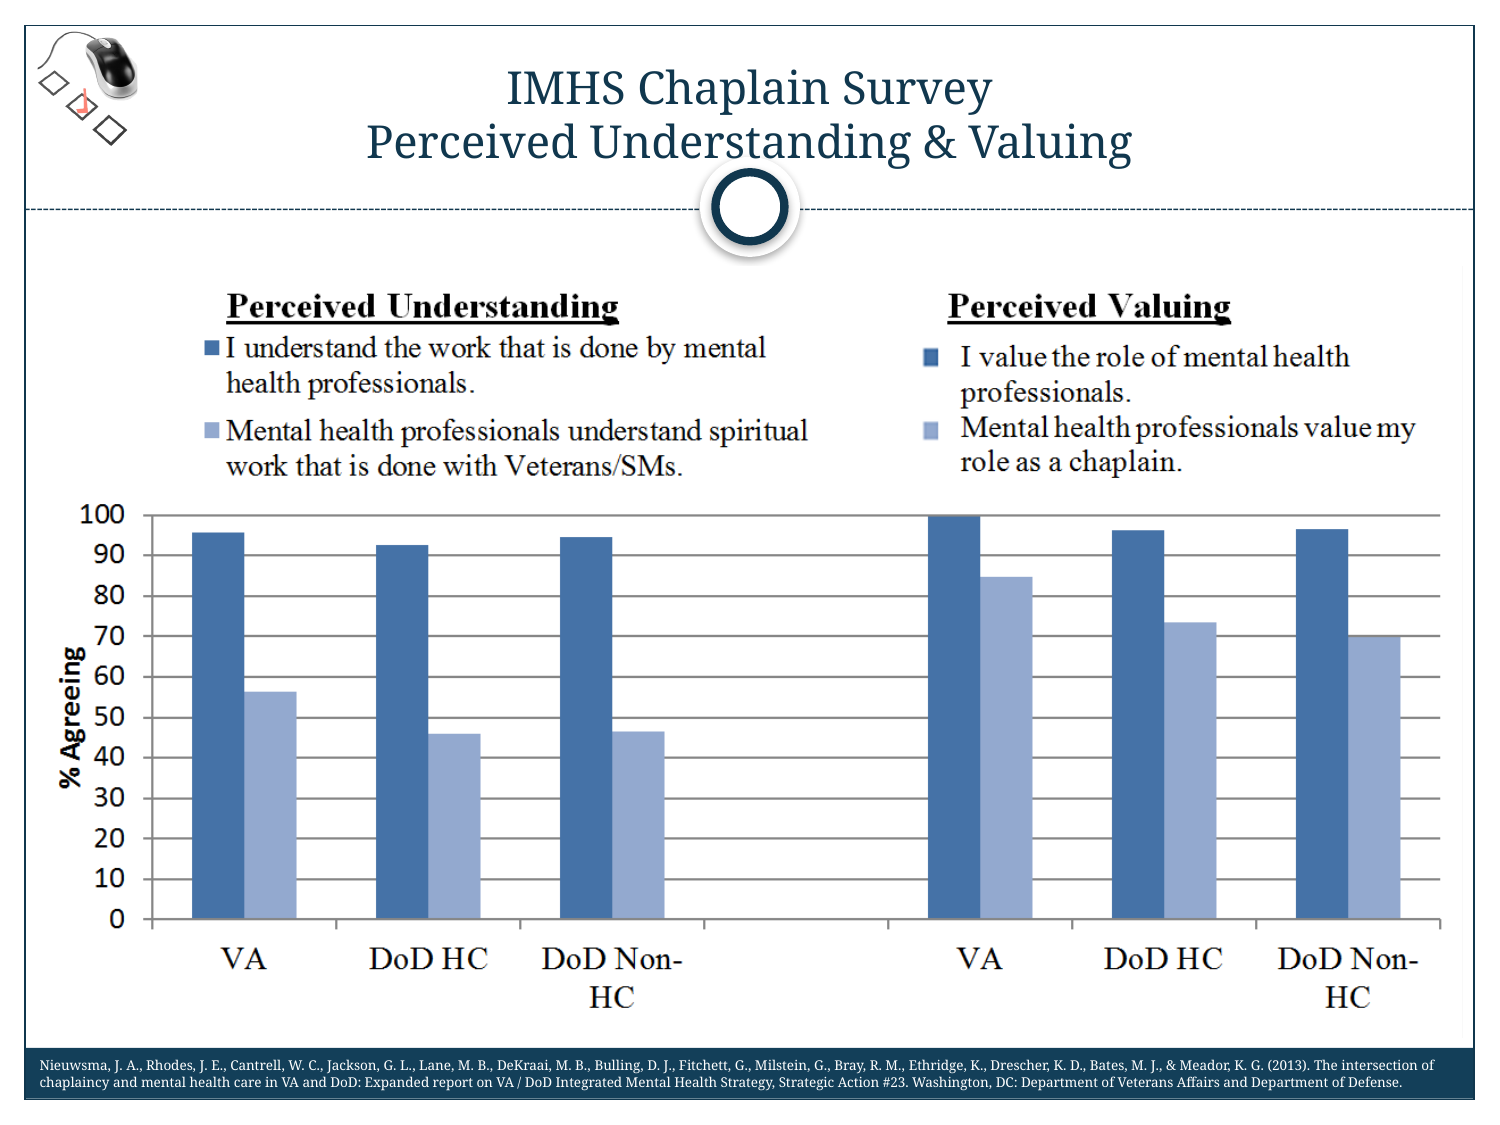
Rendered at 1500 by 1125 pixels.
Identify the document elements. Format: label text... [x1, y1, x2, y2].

text_box Nieuwsma, J. A., Rhodes, J. E., Cantrell, W. C., Jackson, G. L., Lane, M. B., DeKraai, M. B., Bulling, D. J., Fitchett, G., Milstein, G., Bray, R. M., Ethridge, K., Drescher, K. D., Bates, M. J., & Meador, K. G. (2013). The intersection of chaplaincy and mental health care in VA and DoD: Expanded report on VA / DoD Integrated Mental Health Strategy, Strategic Action #23. Washington, DC: Department of Veterans Affairs and Department of Defense. [24, 1049, 1463, 1098]
picture [37, 26, 138, 151]
title IMHS Chaplain Survey Perceived Understanding & Valuing [49, 50, 1450, 175]
picture [50, 266, 1463, 1038]
